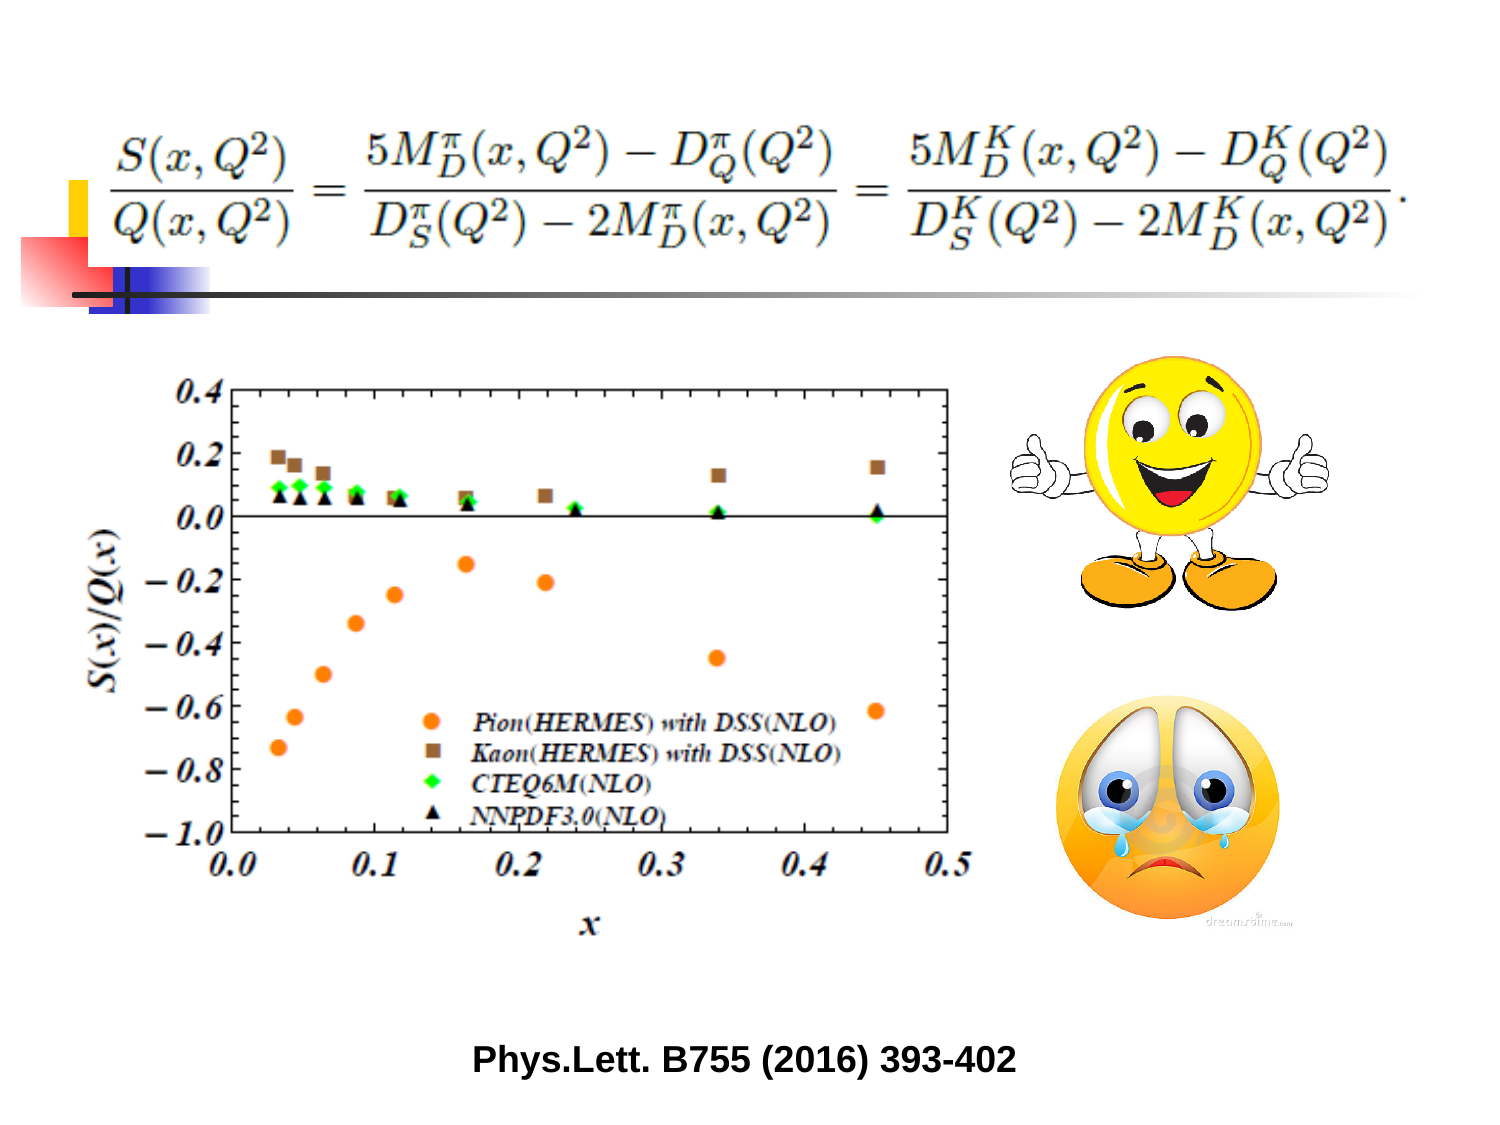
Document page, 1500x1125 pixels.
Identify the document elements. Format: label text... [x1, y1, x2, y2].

picture [1045, 680, 1294, 929]
text_box Phys.Lett. B755 (2016) 393-402 [457, 1027, 1043, 1087]
picture [64, 314, 1400, 954]
picture [88, 101, 1412, 267]
